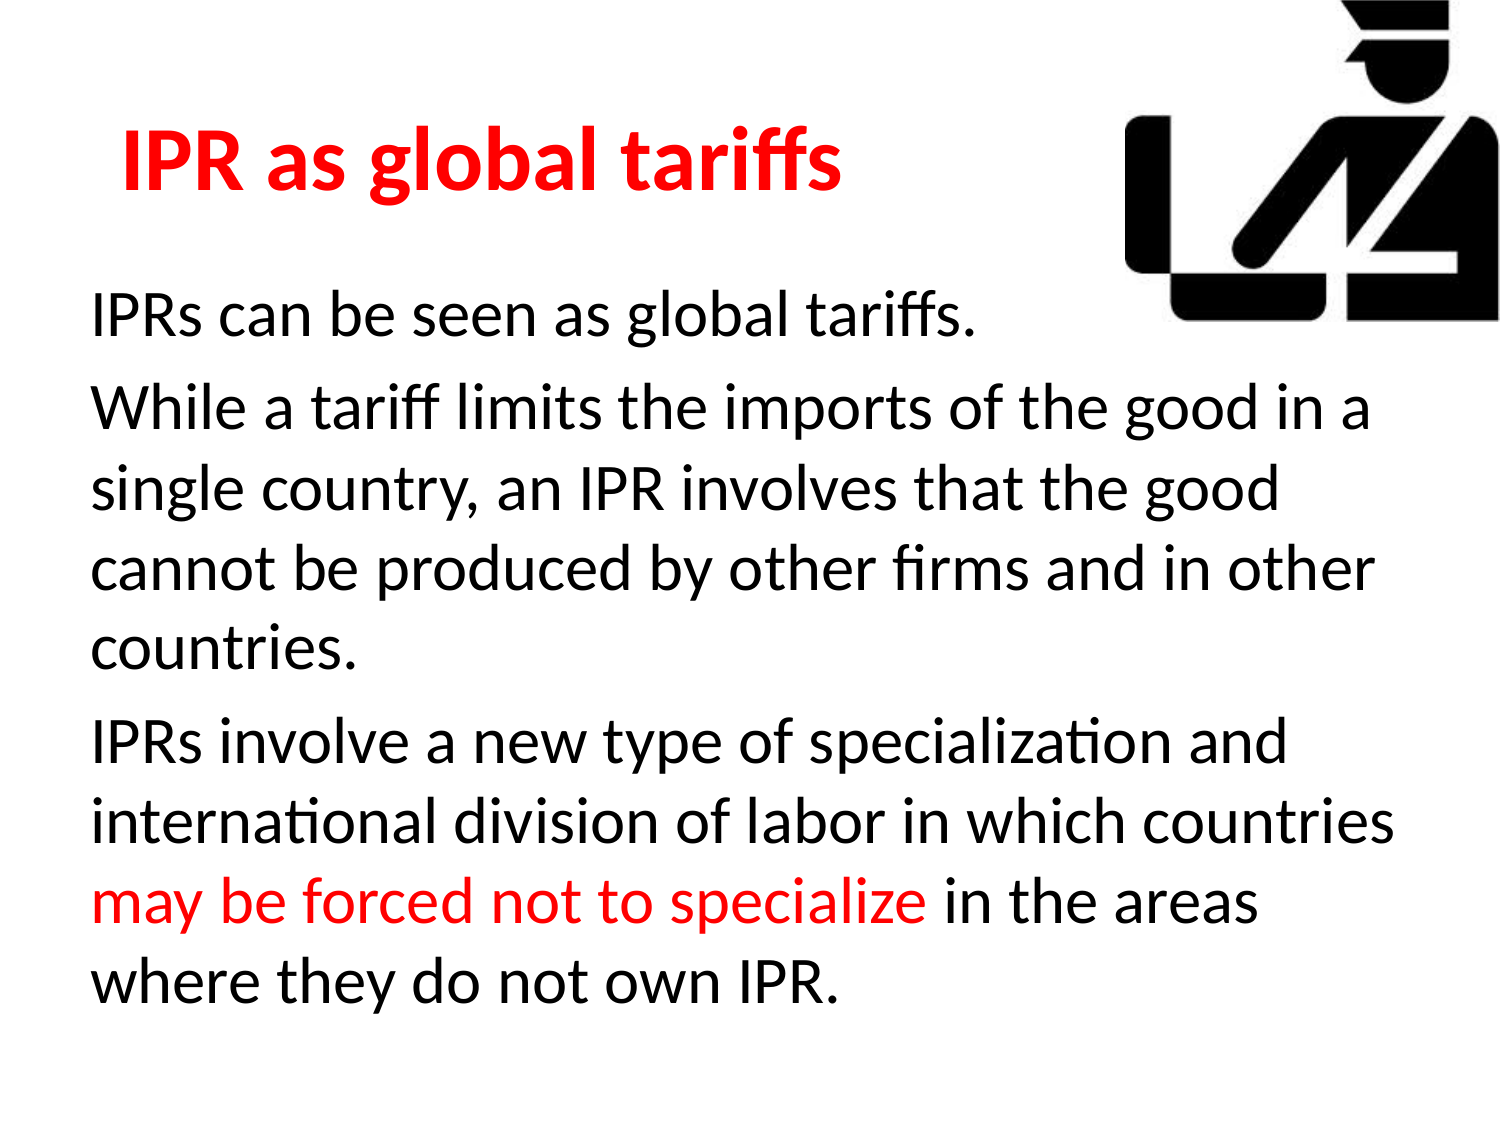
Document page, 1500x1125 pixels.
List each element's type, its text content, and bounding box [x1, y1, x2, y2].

list IPRs can be seen as global tariffs. While a tariff limits the imports of the good in a single country, an IPR involves that the good cannot be produced by other firms and in other countries. IPRs involve a new type of specialization and international division of labor in which countries may be forced not to specialize in the areas where they do not own IPR. [75, 262, 1425, 1054]
picture [1125, 0, 1500, 322]
title IPR as global tariffs [75, 45, 889, 262]
